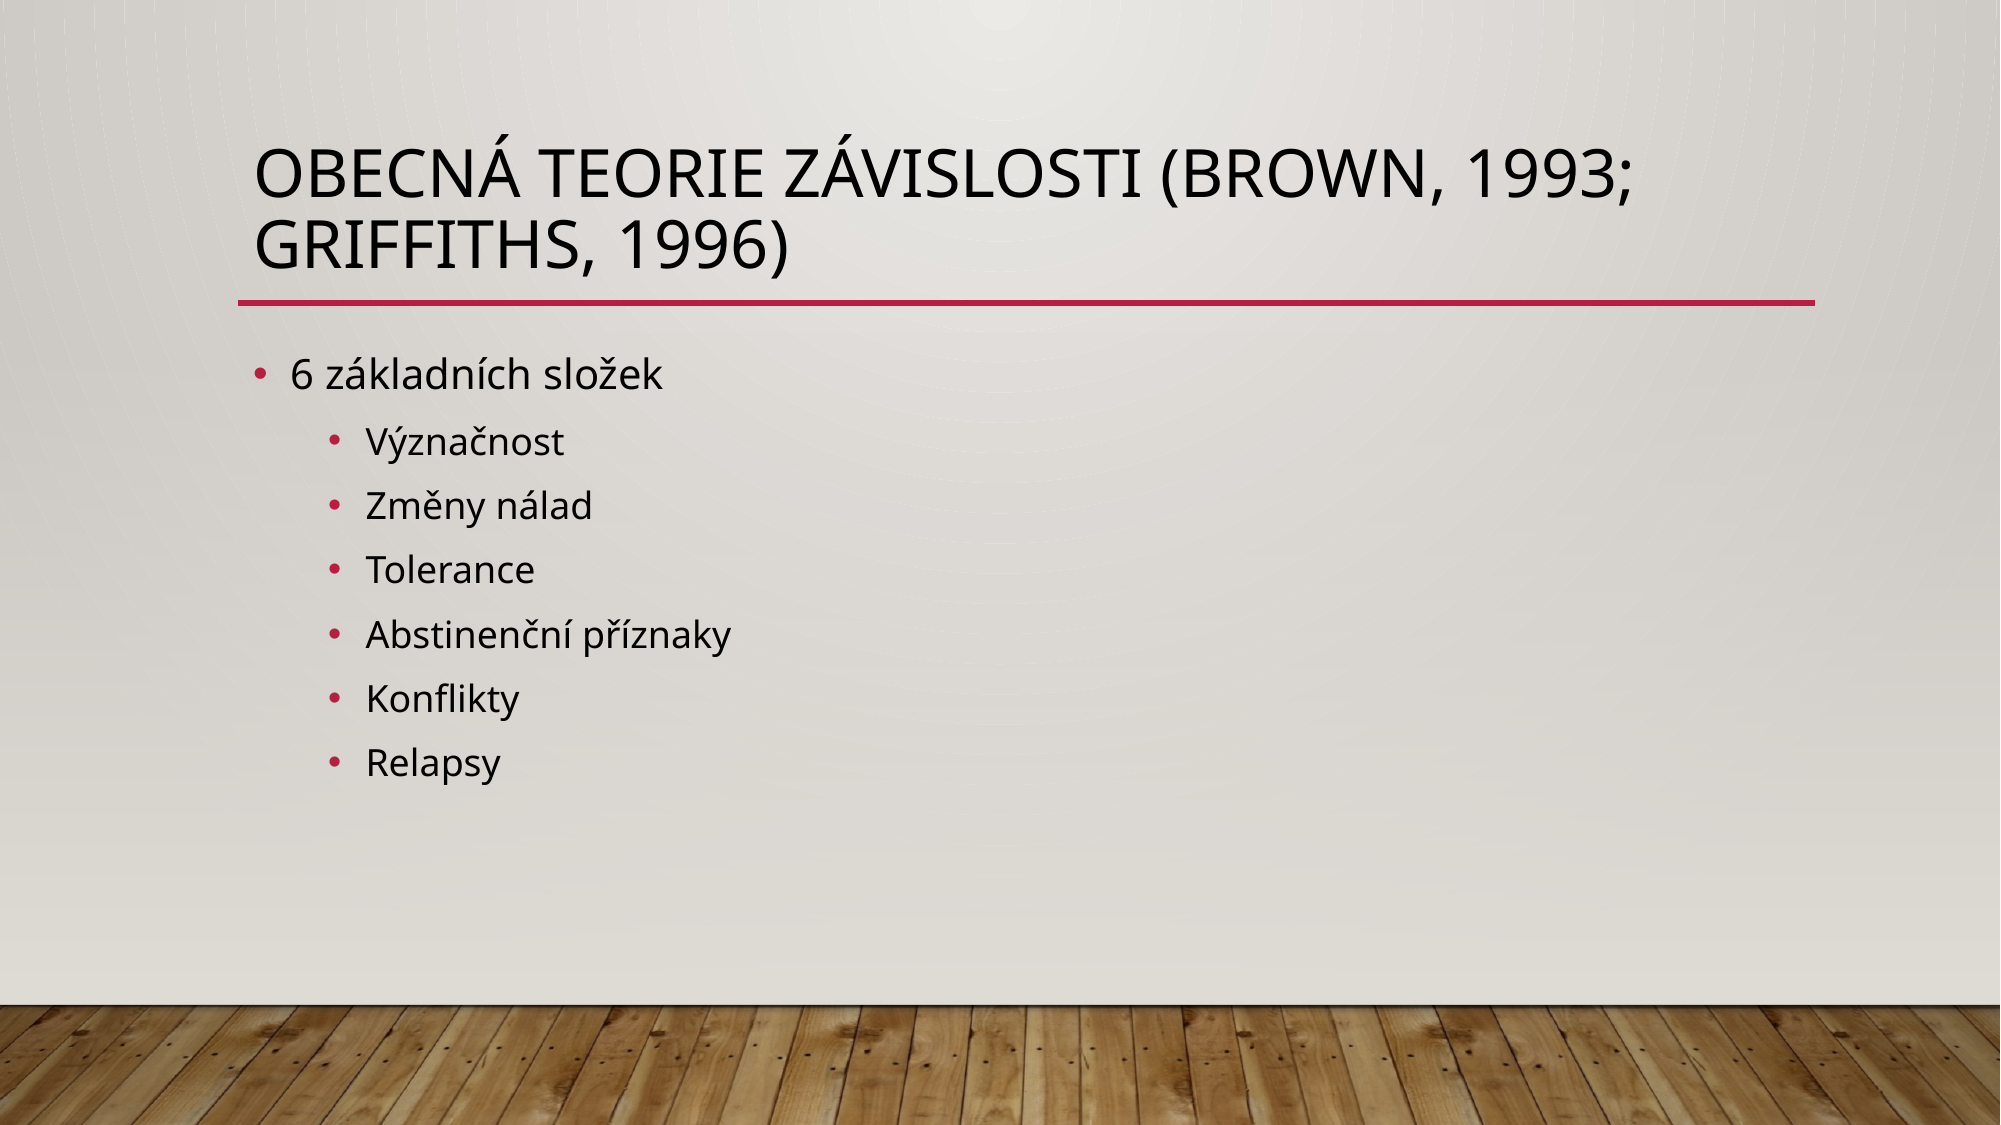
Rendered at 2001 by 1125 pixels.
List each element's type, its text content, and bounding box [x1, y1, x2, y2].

list 6 základních složek Význačnost Změny nálad Tolerance Abstinenční příznaky Konflikty Relapsy [238, 330, 1814, 971]
title Obecná teorie závislosti (Brown, 1993; Griffiths, 1996) [238, 131, 1814, 305]
picture [0, 1005, 2000, 1125]
